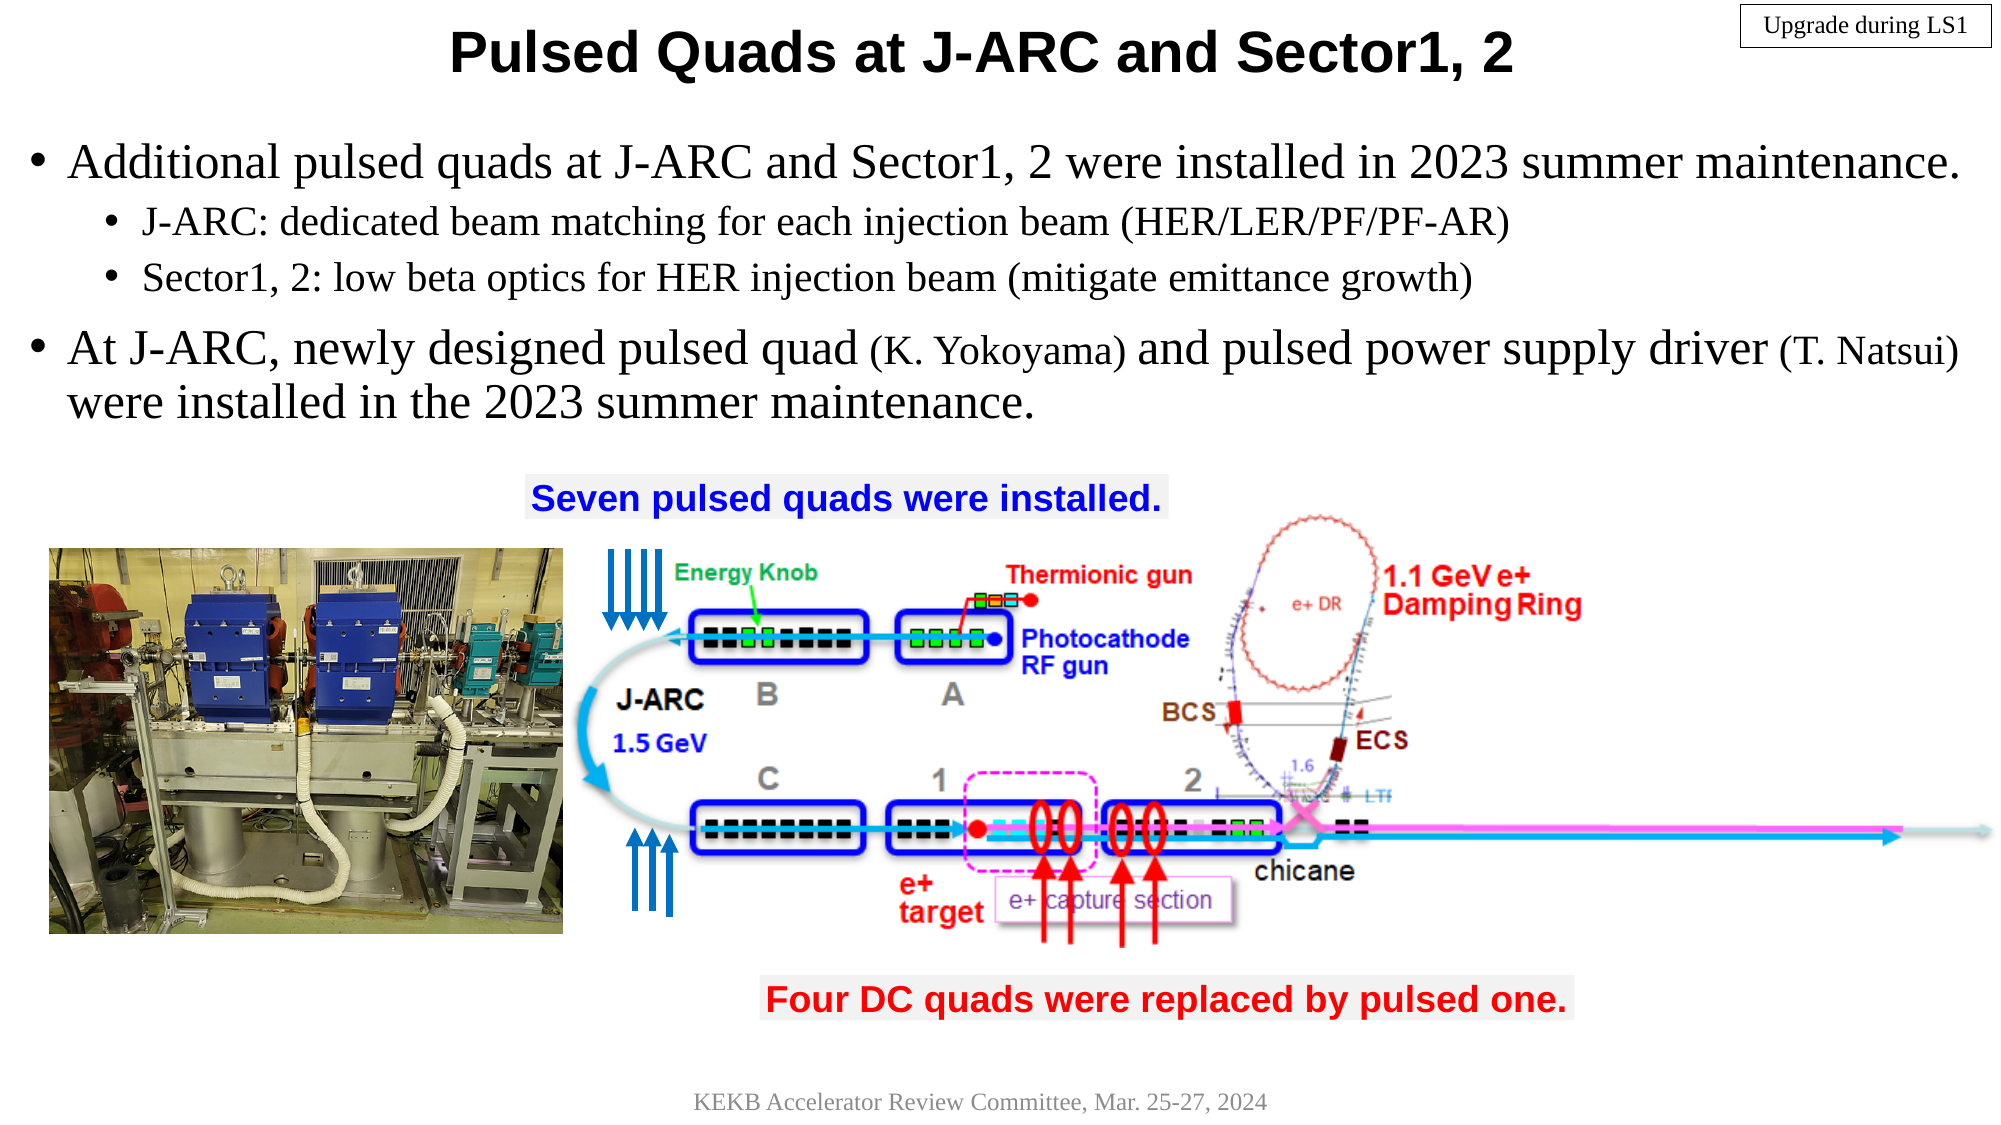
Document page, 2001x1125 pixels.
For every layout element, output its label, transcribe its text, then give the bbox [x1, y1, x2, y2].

text_box Seven pulsed quads were installed. [524, 474, 1169, 520]
text_box Upgrade during LS1 [1740, 4, 1992, 48]
text_box Four DC quads were replaced by pulsed one. [759, 975, 1575, 1021]
list Additional pulsed quads at J-ARC and Sector1, 2 were installed in 2023 summer maintenance. J-ARC: dedicated beam matching for each injection beam (HER/LER/PF/PF-AR) Sector1, 2: low beta optics for HER injection beam (mitigate emittance growth) At J-ARC, newly designed pulsed quad (K. Yokoyama) and pulsed power supply driver (T. Natsui) were installed in the 2023 summer maintenance. [14, 128, 1986, 475]
picture [49, 501, 2000, 949]
text_box Pulsed Quads at J-ARC and Sector1, 2 [120, 8, 1846, 99]
